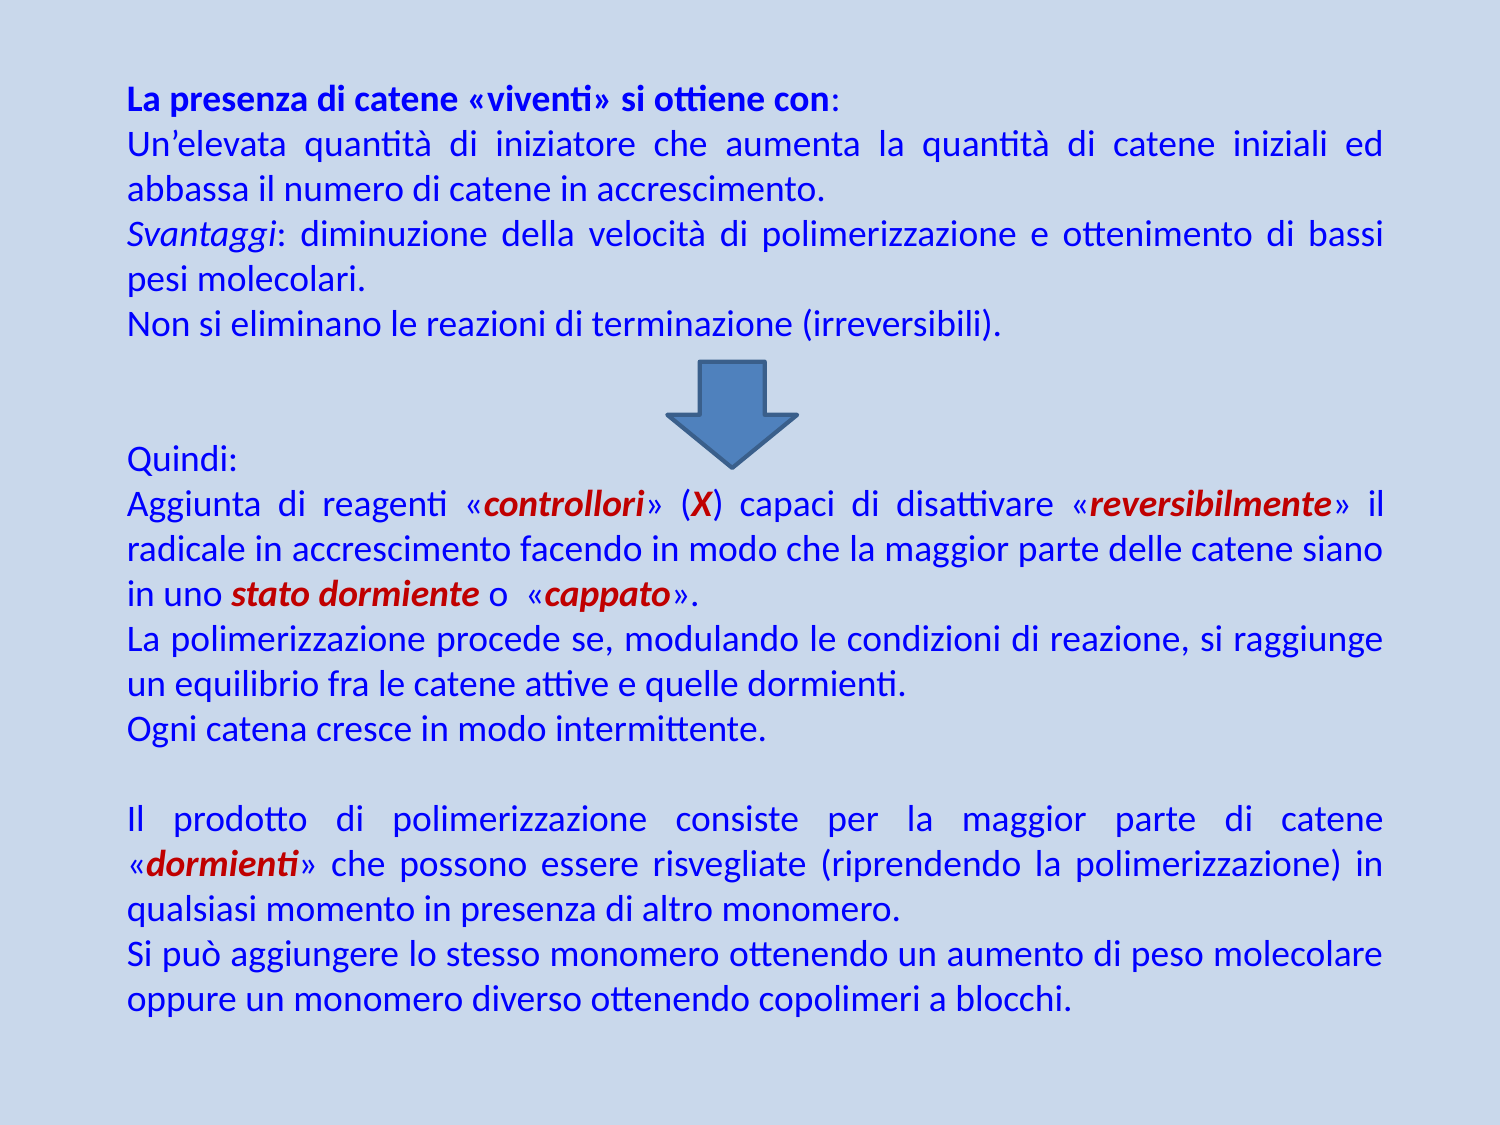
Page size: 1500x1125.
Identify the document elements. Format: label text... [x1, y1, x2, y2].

text_box [665, 359, 800, 470]
text_box La presenza di catene «viventi» si ottiene con: Un’elevata quantità di iniziatore che aumenta la quantità di catene iniziali ed abbassa il numero di catene in accrescimento. Svantaggi: diminuzione della velocità di polimerizzazione e ottenimento di bassi pesi molecolari. Non si eliminano le reazioni di terminazione (irreversibili). Quindi: Aggiunta di reagenti «controllori» (X) capaci di disattivare «reversibilmente» il radicale in accrescimento facendo in modo che la maggior parte delle catene siano in uno stato dormiente o «cappato». La polimerizzazione procede se, modulando le condizioni di reazione, si raggiunge un equilibrio fra le catene attive e quelle dormienti. Ogni catena cresce in modo intermittente. Il prodotto di polimerizzazione consiste per la maggior parte di catene «dormienti» che possono essere risvegliate (riprendendo la polimerizzazione) in qualsiasi momento in presenza di altro monomero. Si può aggiungere lo stesso monomero ottenendo un aumento di peso molecolare oppure un monomero diverso ottenendo copolimeri a blocchi. [112, 66, 1400, 1027]
